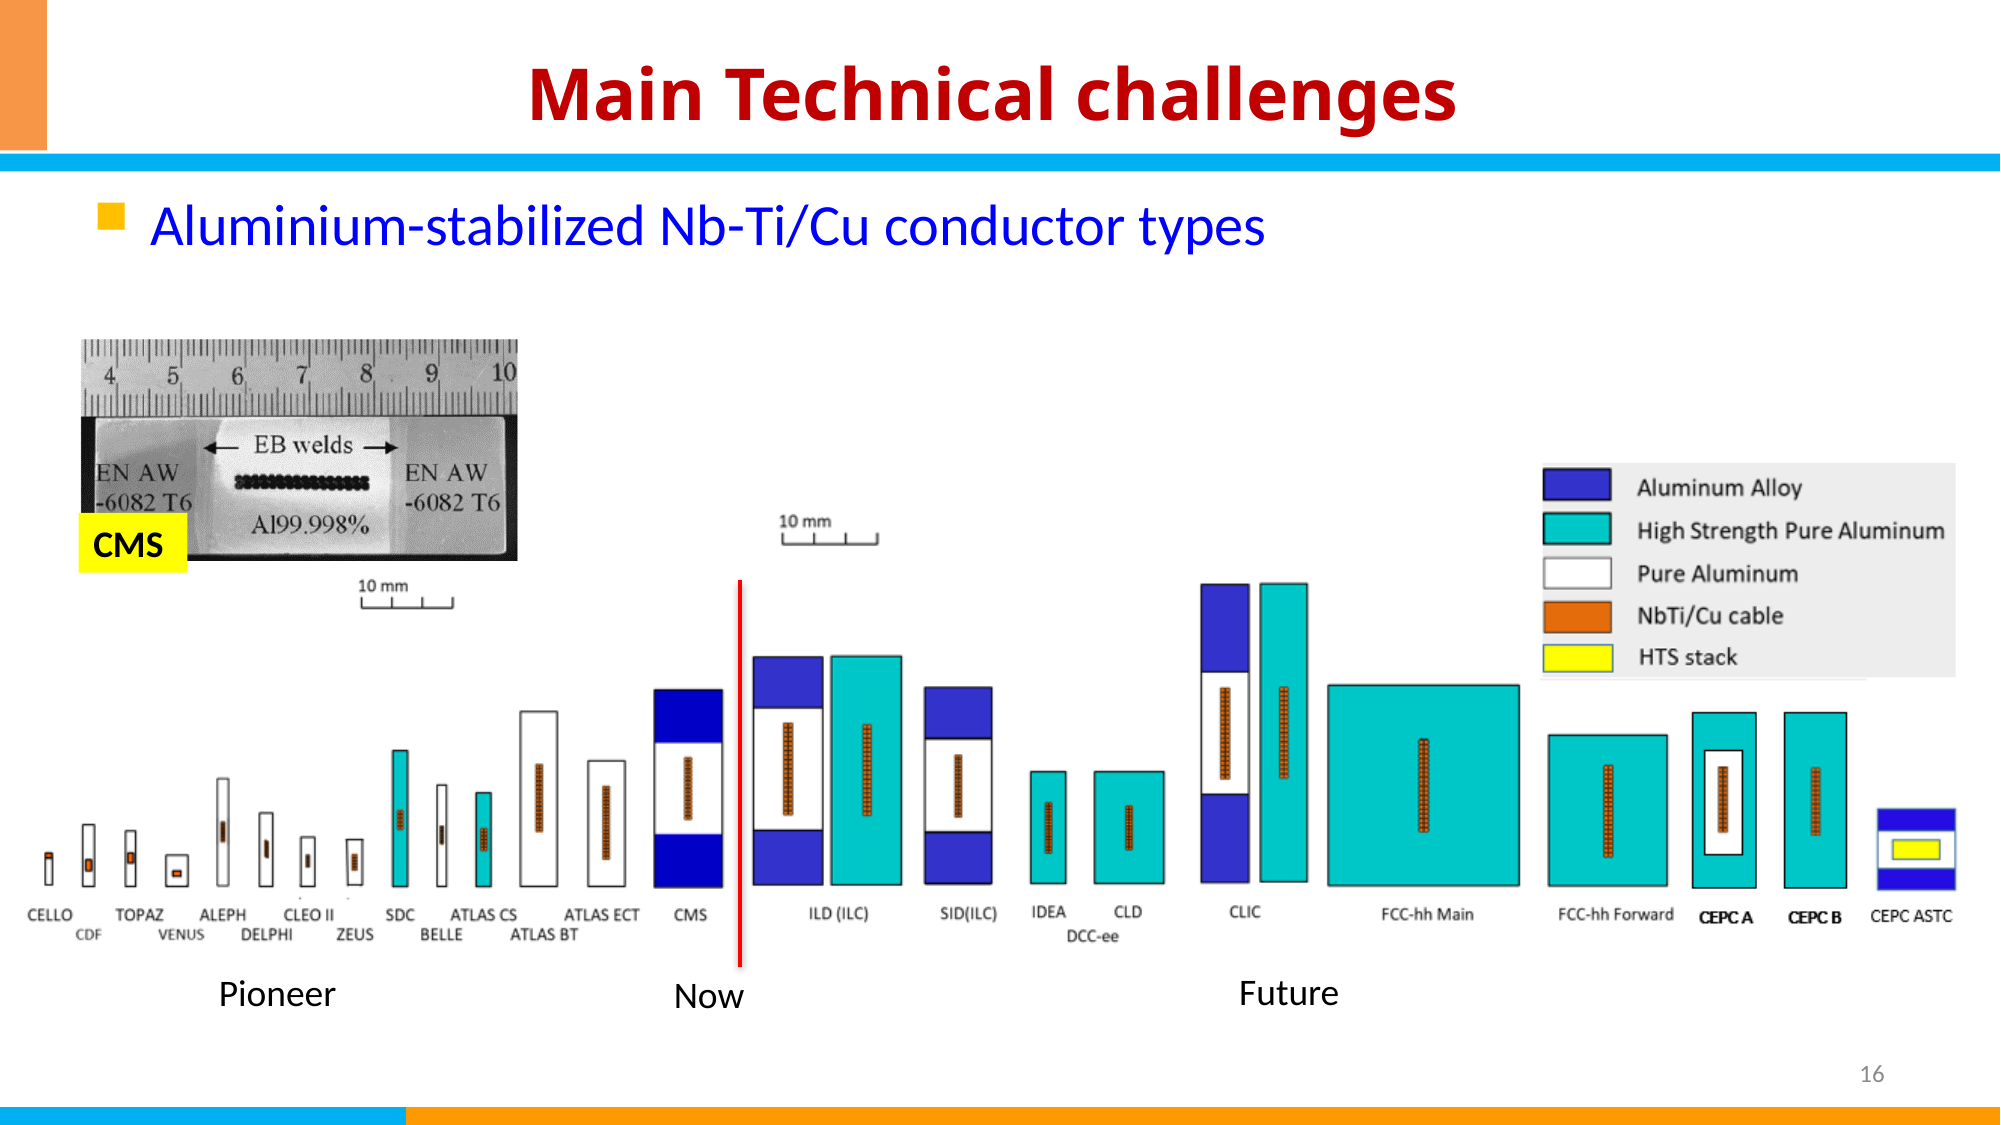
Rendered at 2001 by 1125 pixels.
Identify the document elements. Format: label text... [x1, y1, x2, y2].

title Main Technical challenges [109, 23, 1875, 143]
text_box Now [659, 977, 768, 1024]
list Aluminium-stabilized Nb-Ti/Cu conductor types [78, 172, 1900, 461]
picture [19, 336, 1965, 966]
text_box Pioneer [204, 977, 369, 1021]
slide_number 16 [1433, 1042, 1900, 1103]
text_box Future [1224, 977, 1389, 1021]
